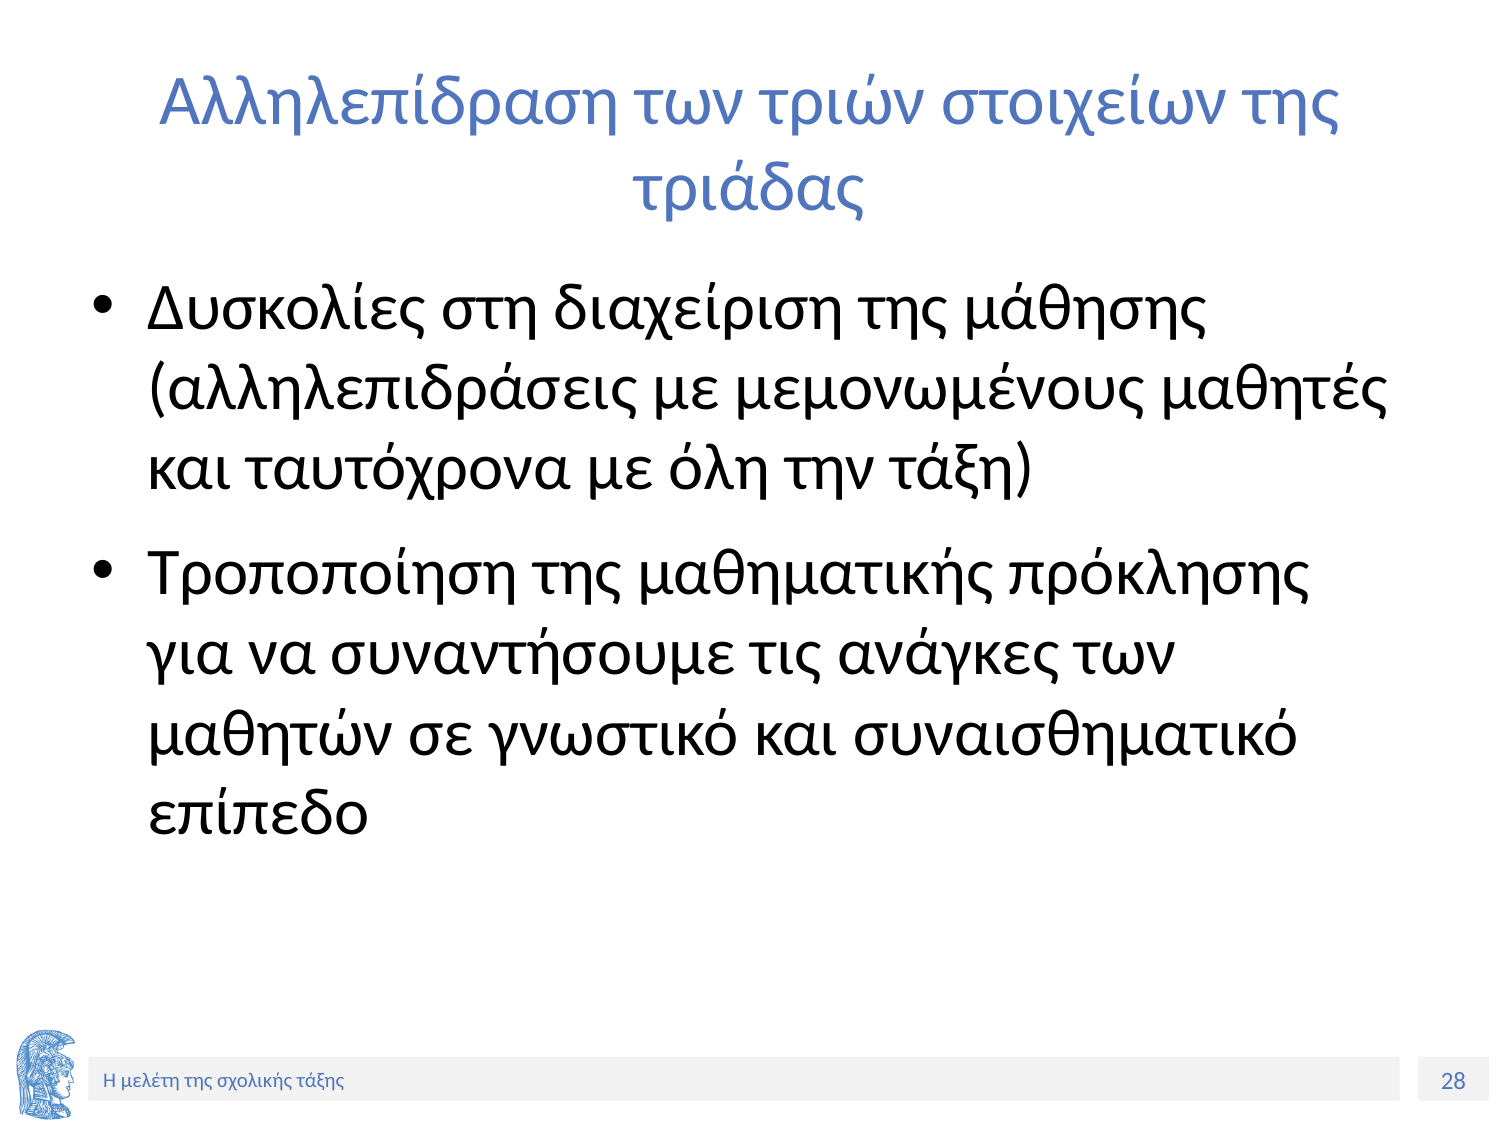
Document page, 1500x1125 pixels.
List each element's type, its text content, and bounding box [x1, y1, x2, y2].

title Αλληλεπίδραση των τριών στοιχείων της τριάδας [75, 45, 1425, 233]
list Δυσκολίες στη διαχείριση της μάθησης (αλληλεπιδράσεις με μεμονωμένους μαθητές και ταυτόχρονα με όλη την τάξη) Τροποποίηση της μαθηματικής πρόκλησης για να συναντήσουμε τις ανάγκες των μαθητών σε γνωστικό και συναισθηματικό επίπεδο [76, 255, 1427, 998]
picture [9, 1026, 81, 1120]
